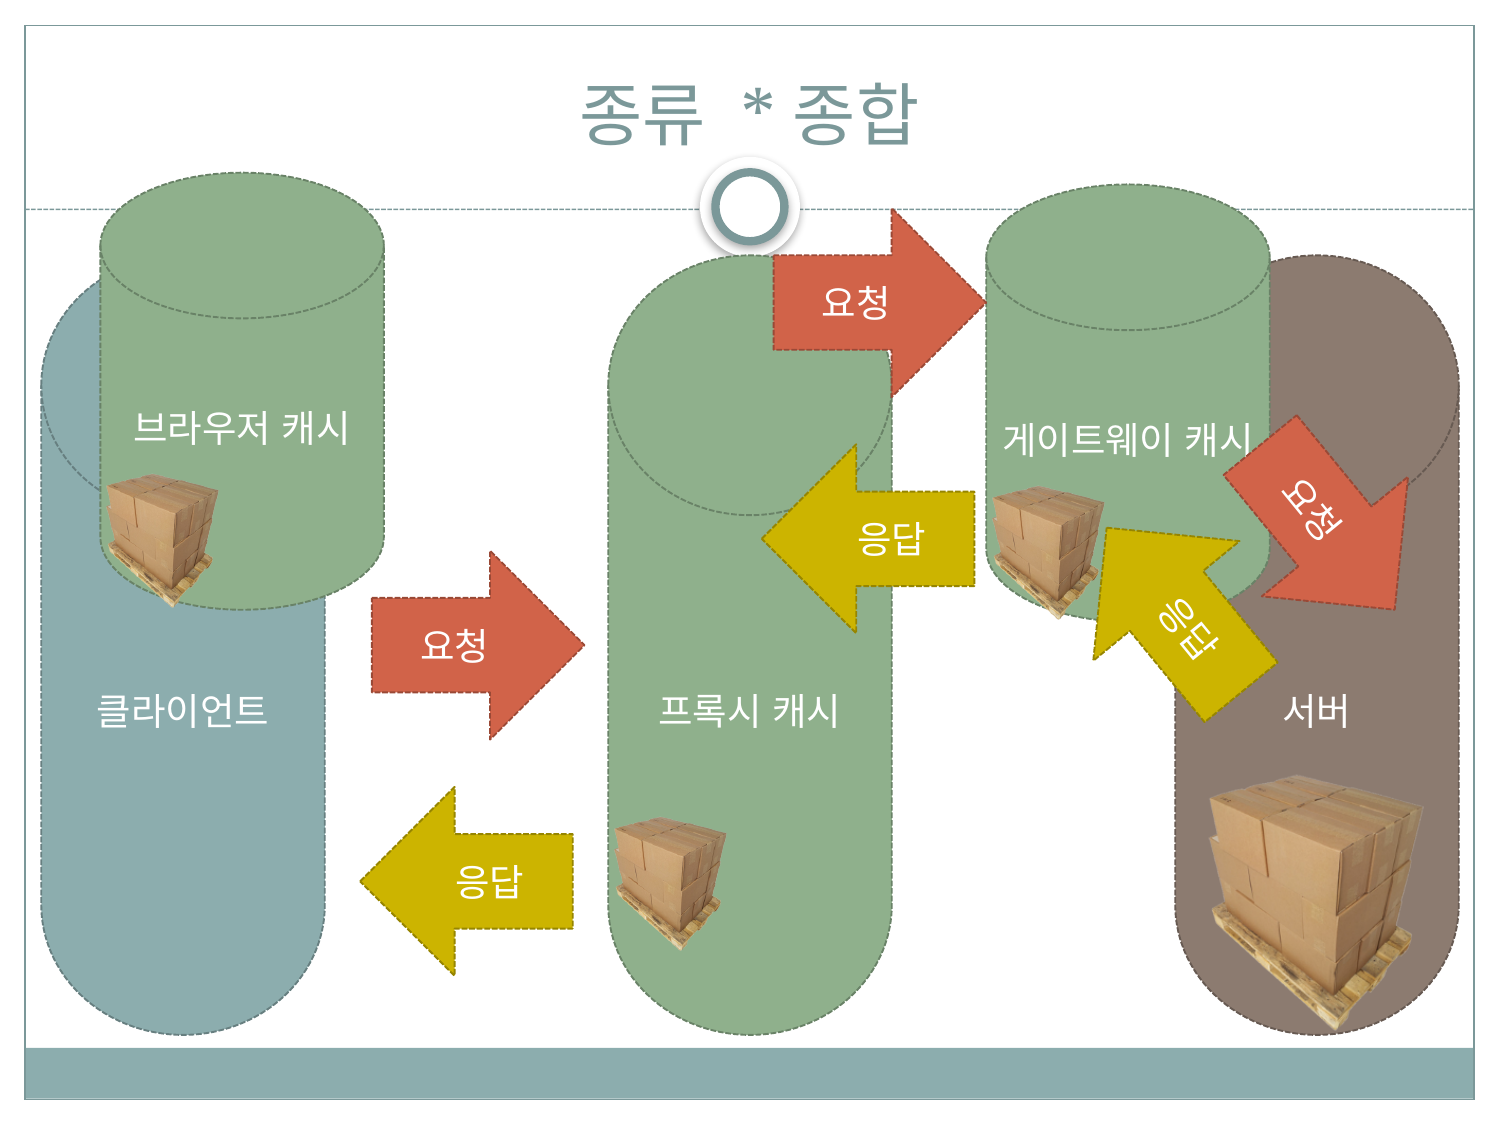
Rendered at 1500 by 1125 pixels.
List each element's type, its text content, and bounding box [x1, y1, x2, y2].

text_box 클라이언트 [40, 279, 326, 1036]
text_box 서버 [1174, 254, 1460, 945]
text_box 응답 [359, 785, 574, 977]
text_box 프록시 캐시 [607, 254, 893, 1036]
text_box 요청 [772, 208, 987, 398]
text_box 응답 [761, 443, 967, 634]
text_box 브라우저 캐시 [99, 171, 385, 611]
picture [974, 479, 1117, 622]
text_box 게이트웨이 캐시 [985, 183, 1271, 601]
picture [596, 810, 739, 953]
picture [88, 467, 231, 610]
text_box 요청 [370, 550, 586, 741]
picture [1174, 763, 1448, 1036]
text_box 요청 [1222, 414, 1409, 611]
title 종류 *종합 [49, 37, 1450, 162]
text_box 응답 [1092, 528, 1279, 723]
